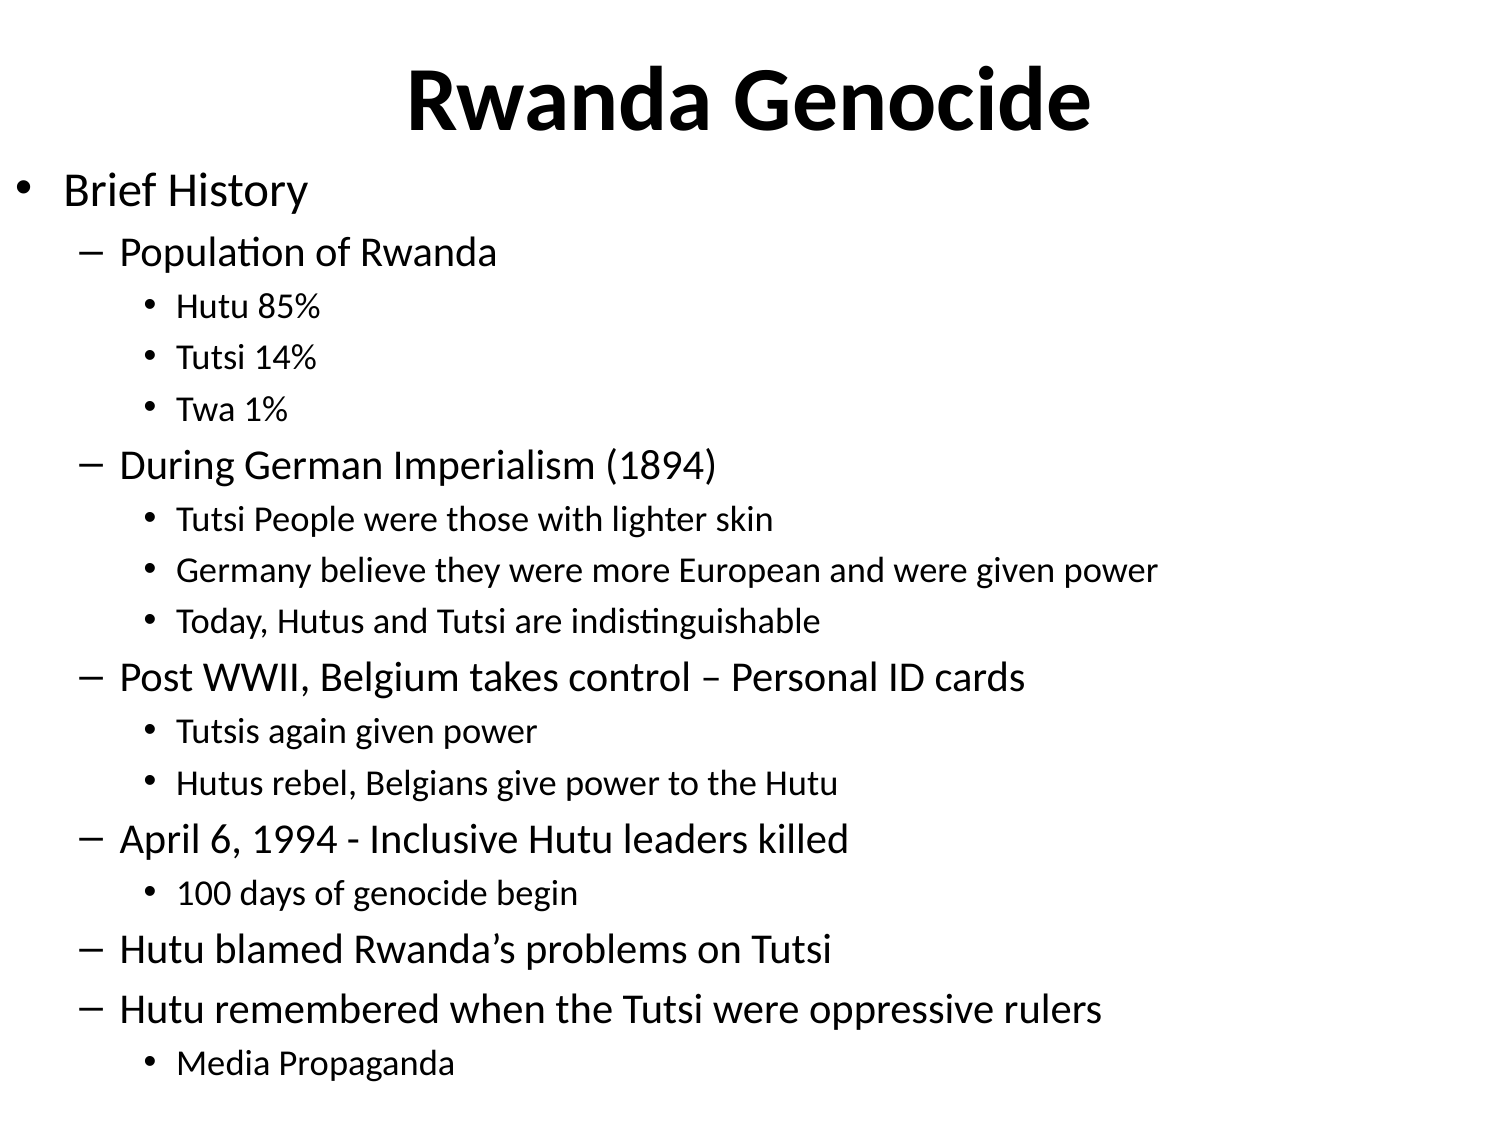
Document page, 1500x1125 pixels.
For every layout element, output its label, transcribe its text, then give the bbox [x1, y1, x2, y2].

title Rwanda Genocide [75, 0, 1425, 149]
list Brief History Population of Rwanda Hutu 85% Tutsi 14% Twa 1% During German Imperialism (1894) Tutsi People were those with lighter skin Germany believe they were more European and were given power Today, Hutus and Tutsi are indistinguishable Post WWII, Belgium takes control – Personal ID cards Tutsis again given power Hutus rebel, Belgians give power to the Hutu April 6, 1994 - Inclusive Hutu leaders killed 100 days of genocide begin Hutu blamed Rwanda’s problems on Tutsi Hutu remembered when the Tutsi were oppressive rulers Media Propaganda [0, 149, 1425, 1100]
